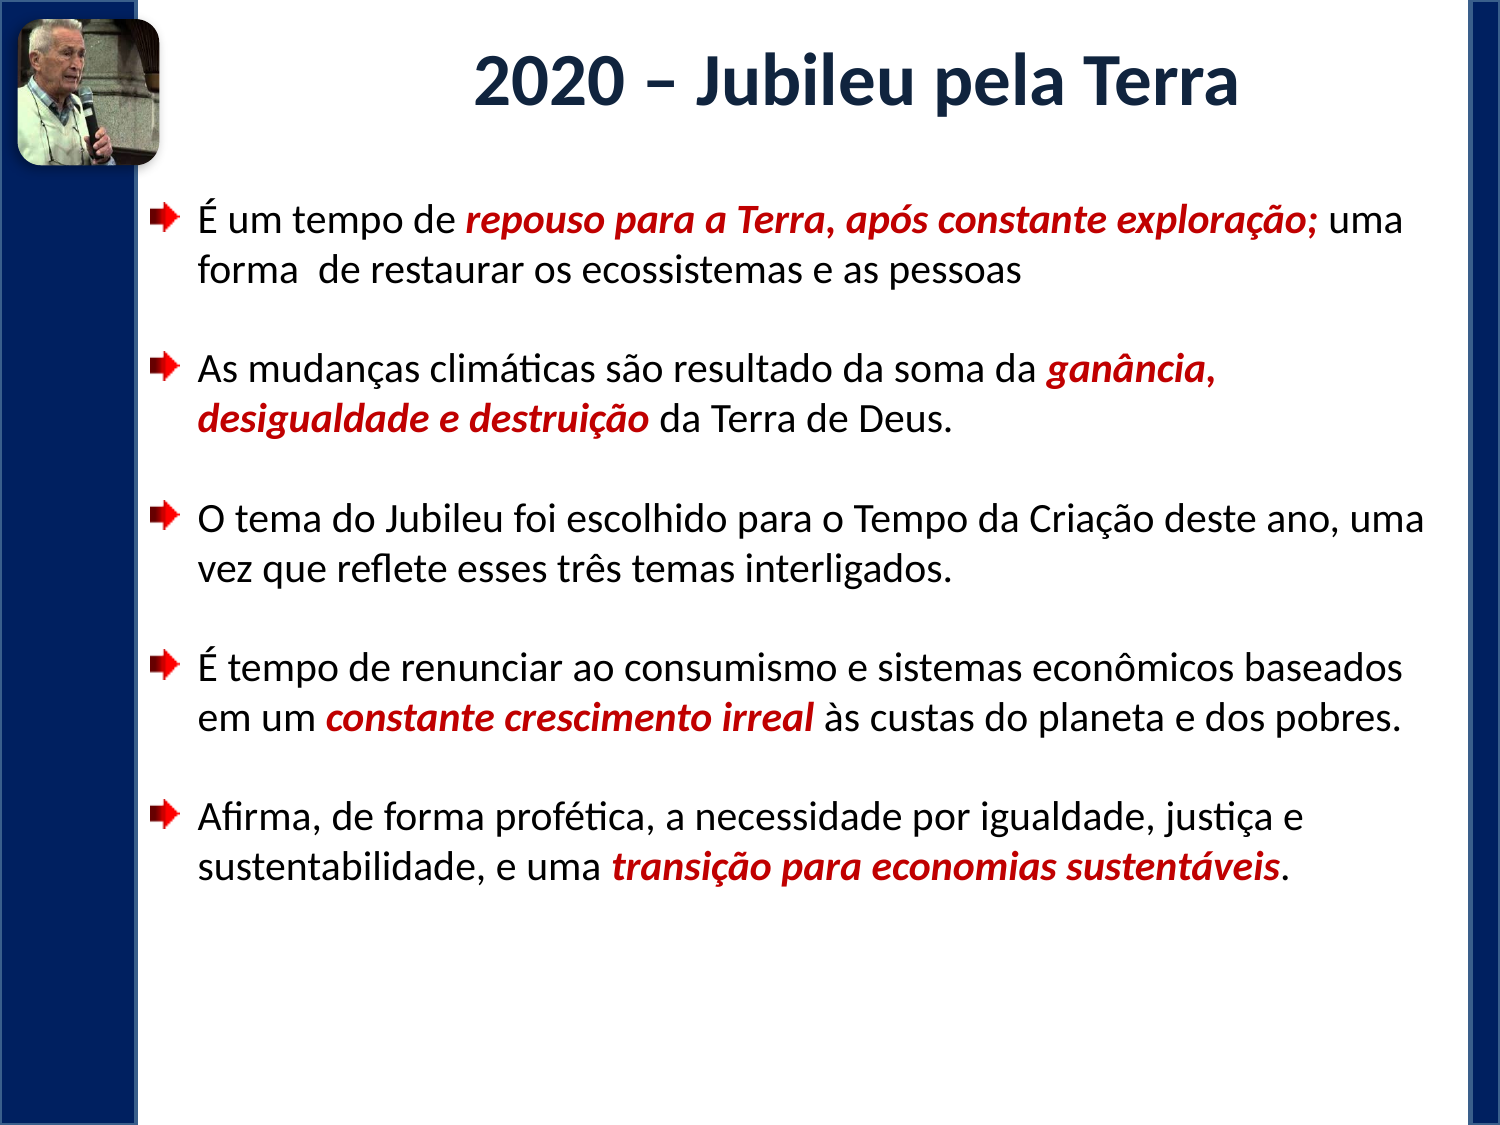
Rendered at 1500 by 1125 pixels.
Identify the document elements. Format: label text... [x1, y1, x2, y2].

picture [150, 799, 180, 829]
title 2020 – Jubileu pela Terra [265, 19, 1449, 132]
picture [150, 649, 180, 680]
picture [150, 202, 180, 232]
text_box [0, 0, 138, 1125]
picture [150, 500, 180, 530]
text_box É um tempo de repouso para a Terra, após constante exploração; uma forma de restaurar os ecossistemas e as pessoas As mudanças climáticas são resultado da soma da ganância, desigualdade e destruição da Terra de Deus. O tema do Jubileu foi escolhido para o Tempo da Criação deste ano, uma vez que reflete esses três temas interligados. É tempo de renunciar ao consumismo e sistemas econômicos baseados em um constante crescimento irreal às custas do planeta e dos pobres. Afirma, de forma profética, a necessidade por igualdade, justiça e sustentabilidade, e uma transição para economias sustentáveis. [135, 184, 1471, 941]
picture [17, 18, 160, 166]
picture [150, 351, 180, 381]
text_box [1468, 0, 1500, 1125]
